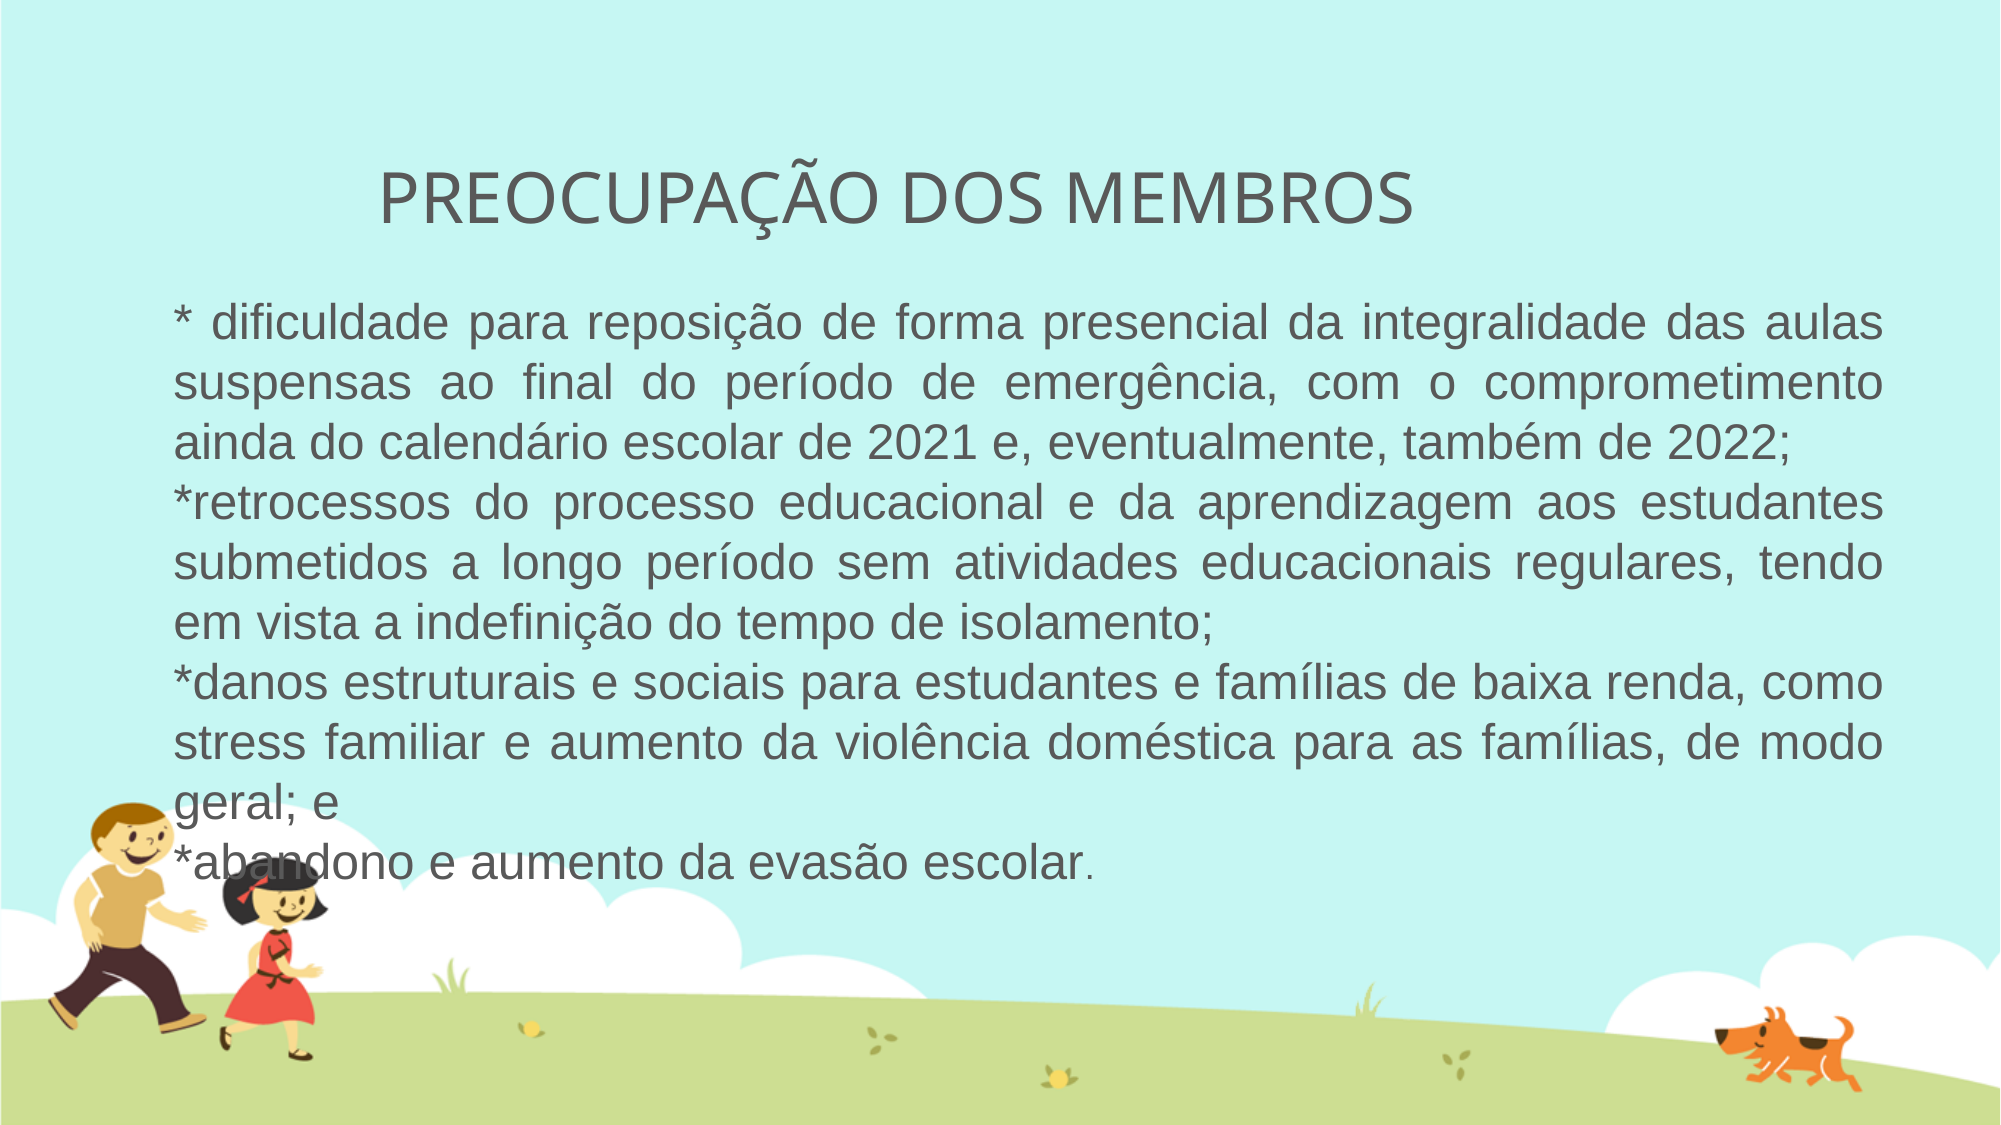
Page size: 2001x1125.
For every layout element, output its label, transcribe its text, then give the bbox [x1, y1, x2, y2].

picture [0, 0, 2001, 1125]
text_box * dificuldade para reposição de forma presencial da integralidade das aulas suspensas ao final do período de emergência, com o comprometimento ainda do calendário escolar de 2021 e, eventualmente, também de 2022; *retrocessos do processo educacional e da aprendizagem aos estudantes submetidos a longo período sem atividades educacionais regulares, tendo em vista a indefinição do tempo de isolamento; *danos estruturais e sociais para estudantes e famílias de baixa renda, como stress familiar e aumento da violência doméstica para as famílias, de modo geral; e *abandono e aumento da evasão escolar. [158, 282, 1900, 897]
title PREOCUPAÇÃO DOS MEMBROS [362, 50, 1900, 247]
